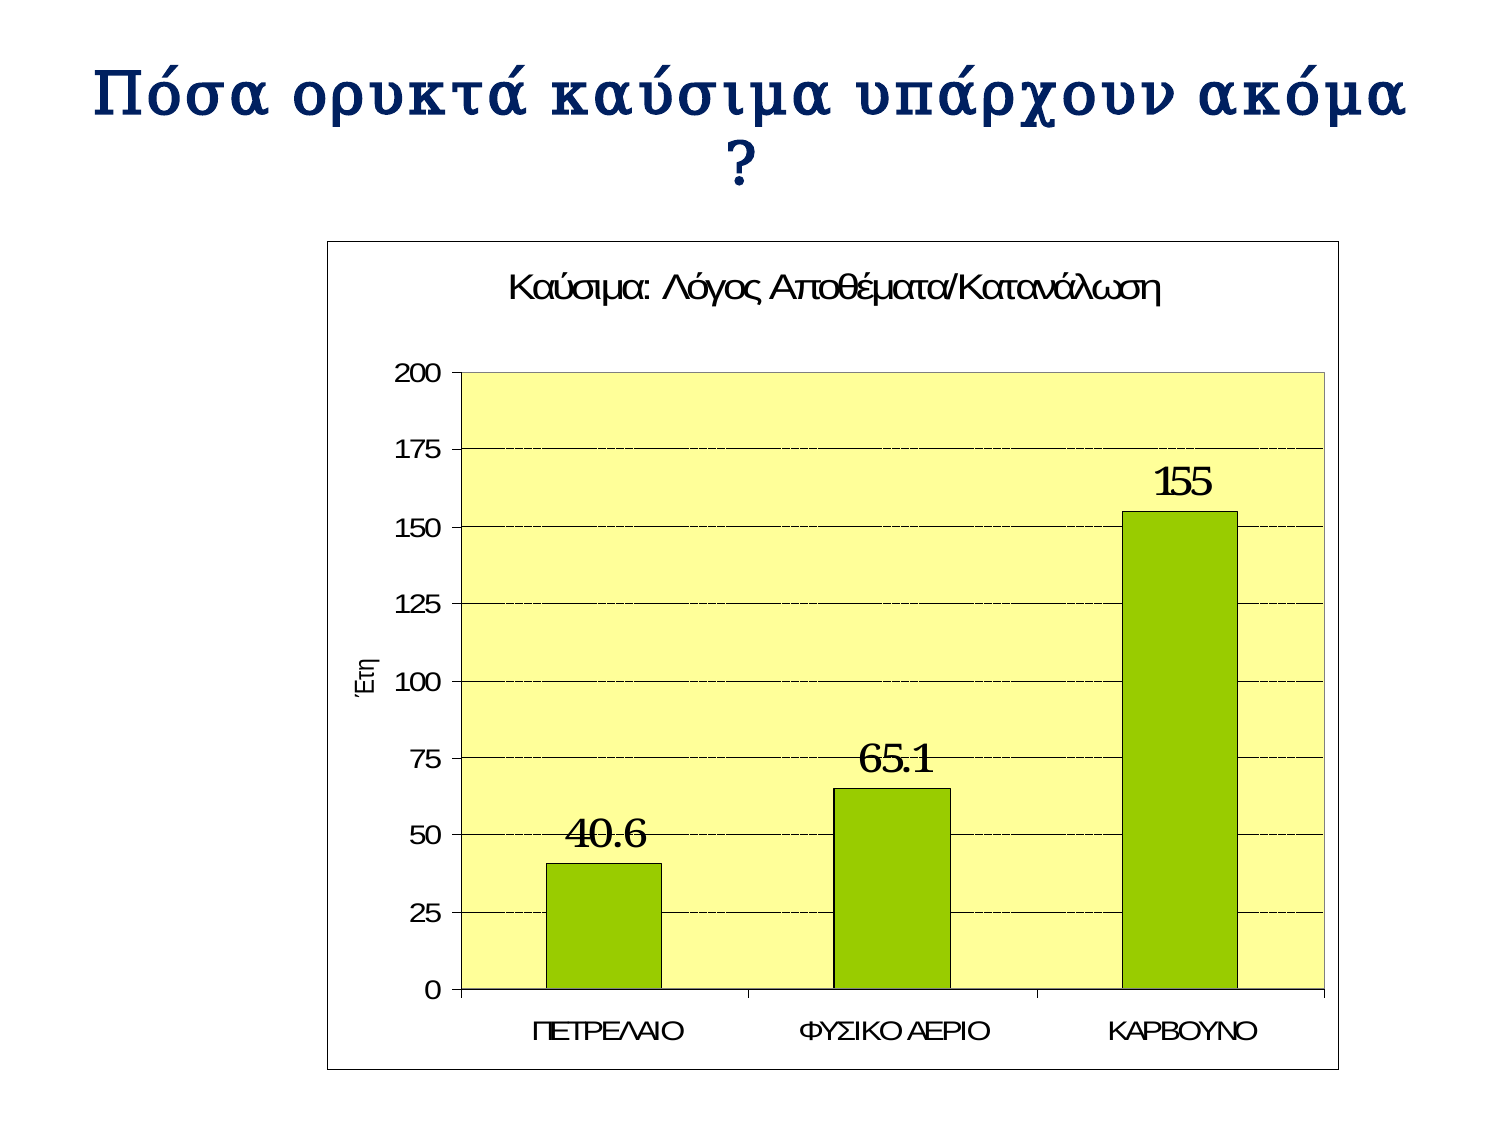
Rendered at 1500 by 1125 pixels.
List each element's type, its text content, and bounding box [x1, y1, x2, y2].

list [317, 231, 1349, 1079]
title Πόσα ορυκτά καύσιμα υπάρχουν ακόμα ? [75, 66, 1425, 185]
